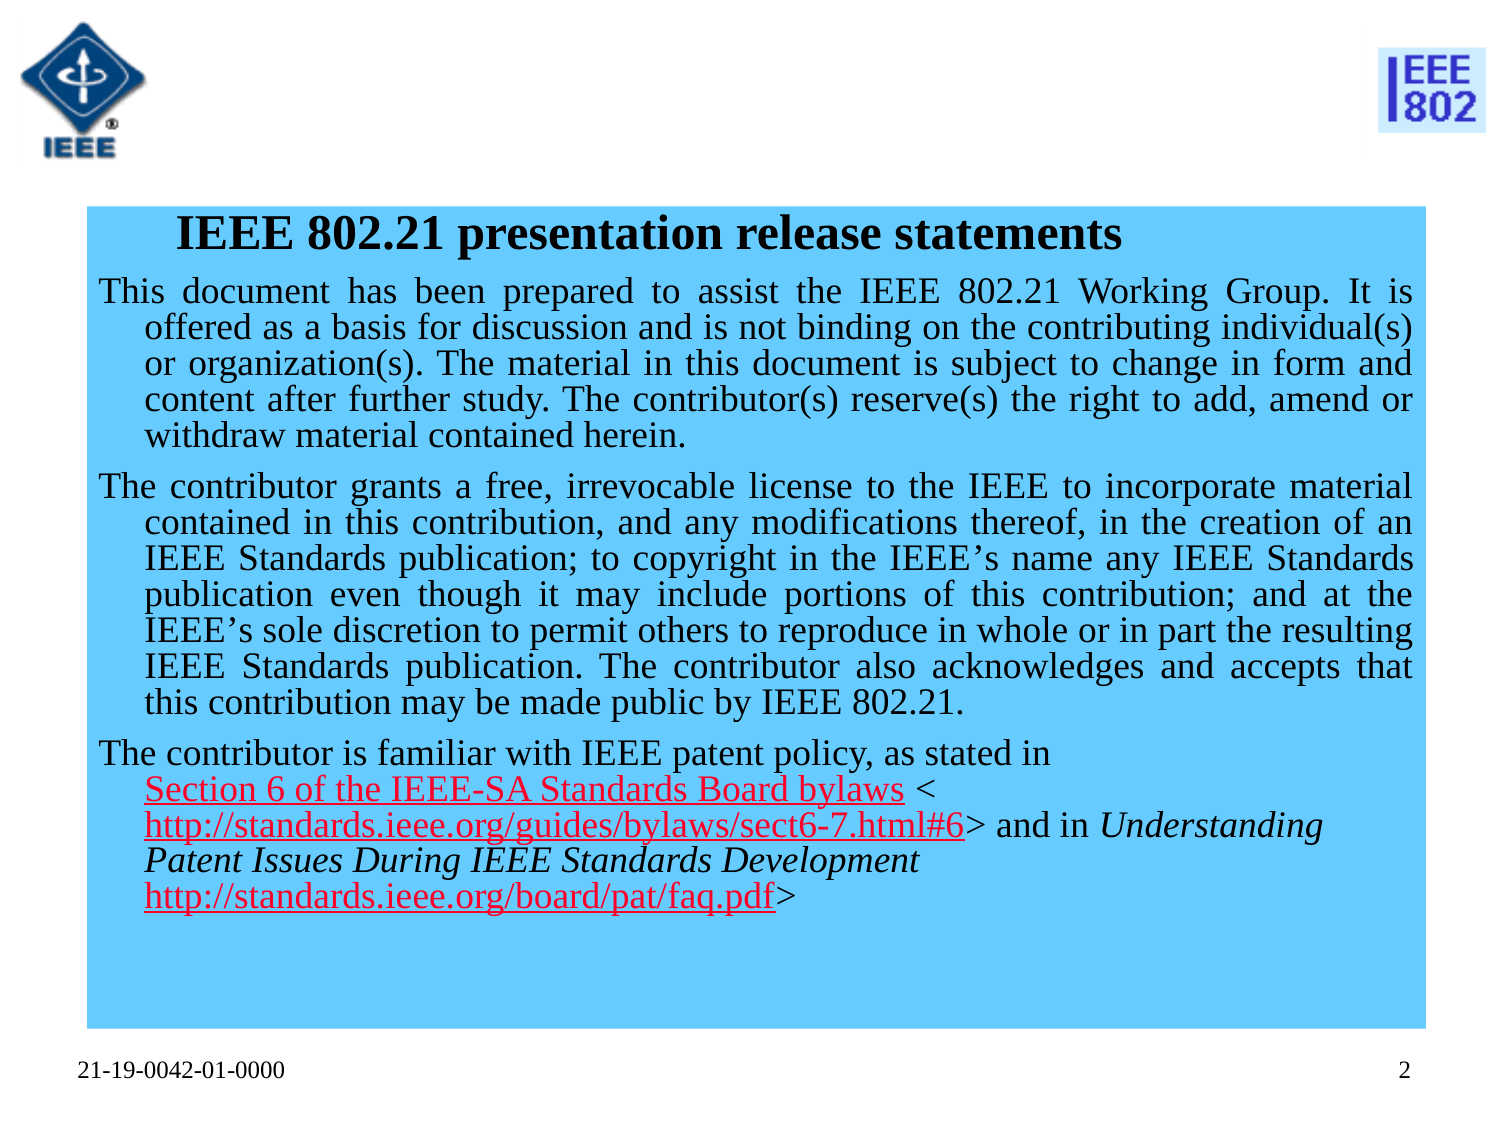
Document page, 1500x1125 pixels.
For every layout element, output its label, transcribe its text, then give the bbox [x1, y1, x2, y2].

picture [15, 20, 152, 162]
slide_number 1 [1275, 1050, 1427, 1113]
footer 21-19-0042-01-0000 [62, 1050, 443, 1093]
text_box IEEE 802.21 presentation release statements This document has been prepared to assist the IEEE 802.21 Working Group. It is offered as a basis for discussion and is not binding on the contributing individual(s) or organization(s). The material in this document is subject to change in form and content after further study. The contributor(s) reserve(s) the right to add, amend or withdraw material contained herein. The contributor grants a free, irrevocable license to the IEEE to incorporate material contained in this contribution, and any modifications thereof, in the creation of an IEEE Standards publication; to copyright in the IEEE’s name any IEEE Standards publication even though it may include portions of this contribution; and at the IEEE’s sole discretion to permit others to reproduce in whole or in part the resulting IEEE Standards publication. The contributor also acknowledges and accepts that this contribution may be made public by IEEE 802.21. The contributor is familiar with IEEE patent policy, as stated in Section 6 of the IEEE-SA Standards Board bylaws <http://standards.ieee.org/guides/bylaws/sect6-7.html#6> and in Understanding Patent Issues During IEEE Standards Development http://standards.ieee.org/board/pat/faq.pdf> [87, 206, 1426, 1029]
picture [1362, 29, 1499, 158]
